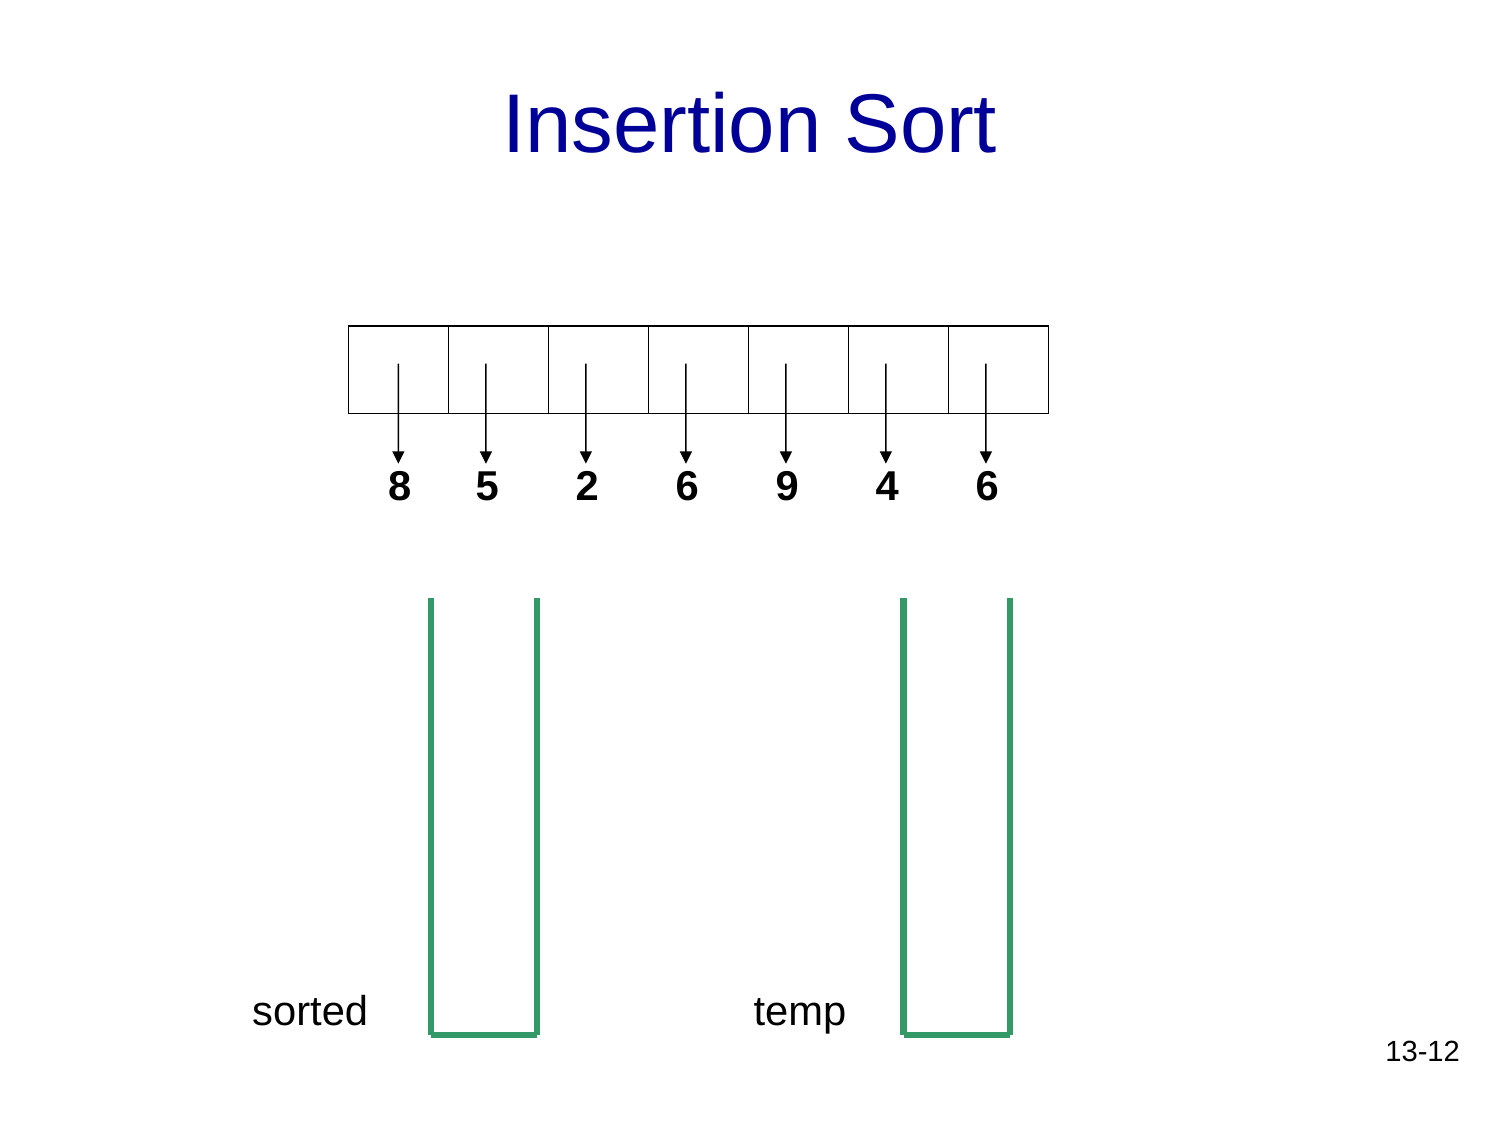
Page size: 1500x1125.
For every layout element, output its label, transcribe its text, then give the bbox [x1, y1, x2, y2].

text_box [479, 363, 493, 464]
text_box 5 [460, 451, 524, 516]
text_box [749, 326, 849, 414]
text_box sorted [237, 975, 384, 1041]
text_box 9 [760, 451, 824, 516]
text_box [679, 363, 693, 464]
text_box 4 [860, 451, 924, 516]
text_box 2 [560, 451, 624, 516]
slide_number 13-12 [1162, 1024, 1476, 1101]
title Insertion Sort [112, 24, 1388, 213]
text_box [448, 326, 548, 414]
text_box [949, 326, 1049, 414]
text_box 6 [960, 451, 1024, 516]
text_box 8 [373, 451, 436, 516]
text_box [548, 326, 649, 414]
text_box [392, 363, 405, 464]
text_box [649, 326, 749, 414]
text_box 6 [660, 451, 724, 516]
text_box [879, 363, 893, 464]
text_box temp [738, 975, 862, 1041]
text_box [348, 326, 448, 414]
text_box [849, 326, 949, 414]
text_box [979, 363, 993, 464]
text_box [779, 363, 793, 464]
text_box [579, 363, 593, 464]
